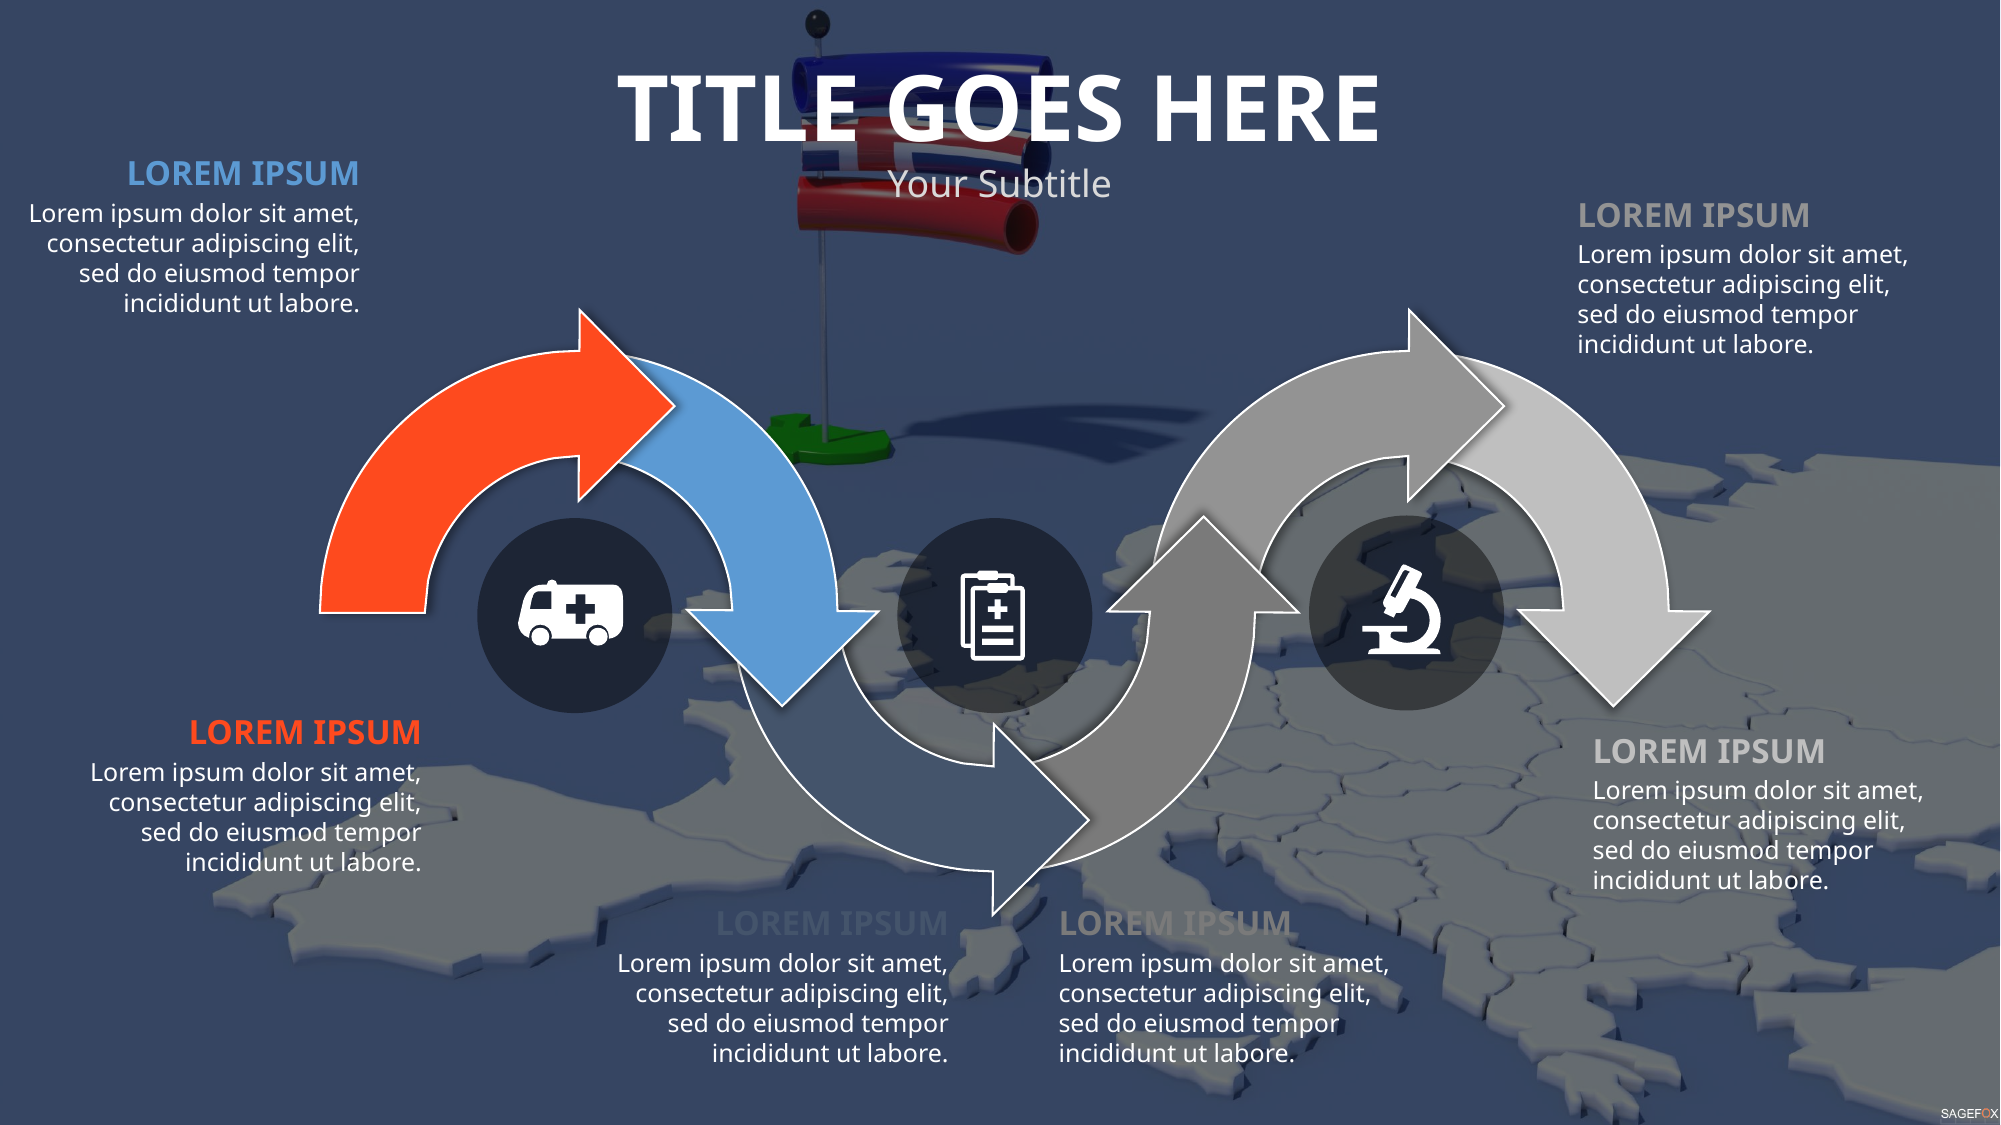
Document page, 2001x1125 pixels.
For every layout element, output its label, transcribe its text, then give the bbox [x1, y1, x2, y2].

text_box [741, 658, 1091, 918]
text_box [318, 307, 677, 614]
text_box LOREM IPSUM Lorem ipsum dolor sit amet, consectetur adipiscing elit, sed do eiusmod tempor incididunt ut labore. [1582, 724, 1944, 900]
text_box LOREM IPSUM Lorem ipsum dolor sit amet, consectetur adipiscing elit, sed do eiusmod tempor incididunt ut labore. [9, 147, 371, 323]
text_box [630, 358, 881, 708]
text_box [1362, 564, 1441, 655]
picture [0, 0, 2001, 1125]
text_box LOREM IPSUM Lorem ipsum dolor sit amet, consectetur adipiscing elit, sed do eiusmod tempor incididunt ut labore. [70, 706, 433, 881]
text_box [1156, 307, 1506, 562]
text_box TITLE GOES HERE Your Subtitle [548, 42, 1452, 212]
text_box [1043, 515, 1301, 866]
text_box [517, 579, 624, 646]
text_box [896, 517, 1094, 715]
text_box LOREM IPSUM Lorem ipsum dolor sit amet, consectetur adipiscing elit, sed do eiusmod tempor incididunt ut labore. [1048, 897, 1410, 1073]
text_box [1307, 514, 1506, 712]
text_box [1460, 358, 1712, 708]
text_box LOREM IPSUM Lorem ipsum dolor sit amet, consectetur adipiscing elit, sed do eiusmod tempor incididunt ut labore. [1567, 189, 1929, 364]
text_box [476, 517, 674, 715]
text_box LOREM IPSUM Lorem ipsum dolor sit amet, consectetur adipiscing elit, sed do eiusmod tempor incididunt ut labore. [598, 897, 960, 1073]
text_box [960, 570, 1025, 661]
